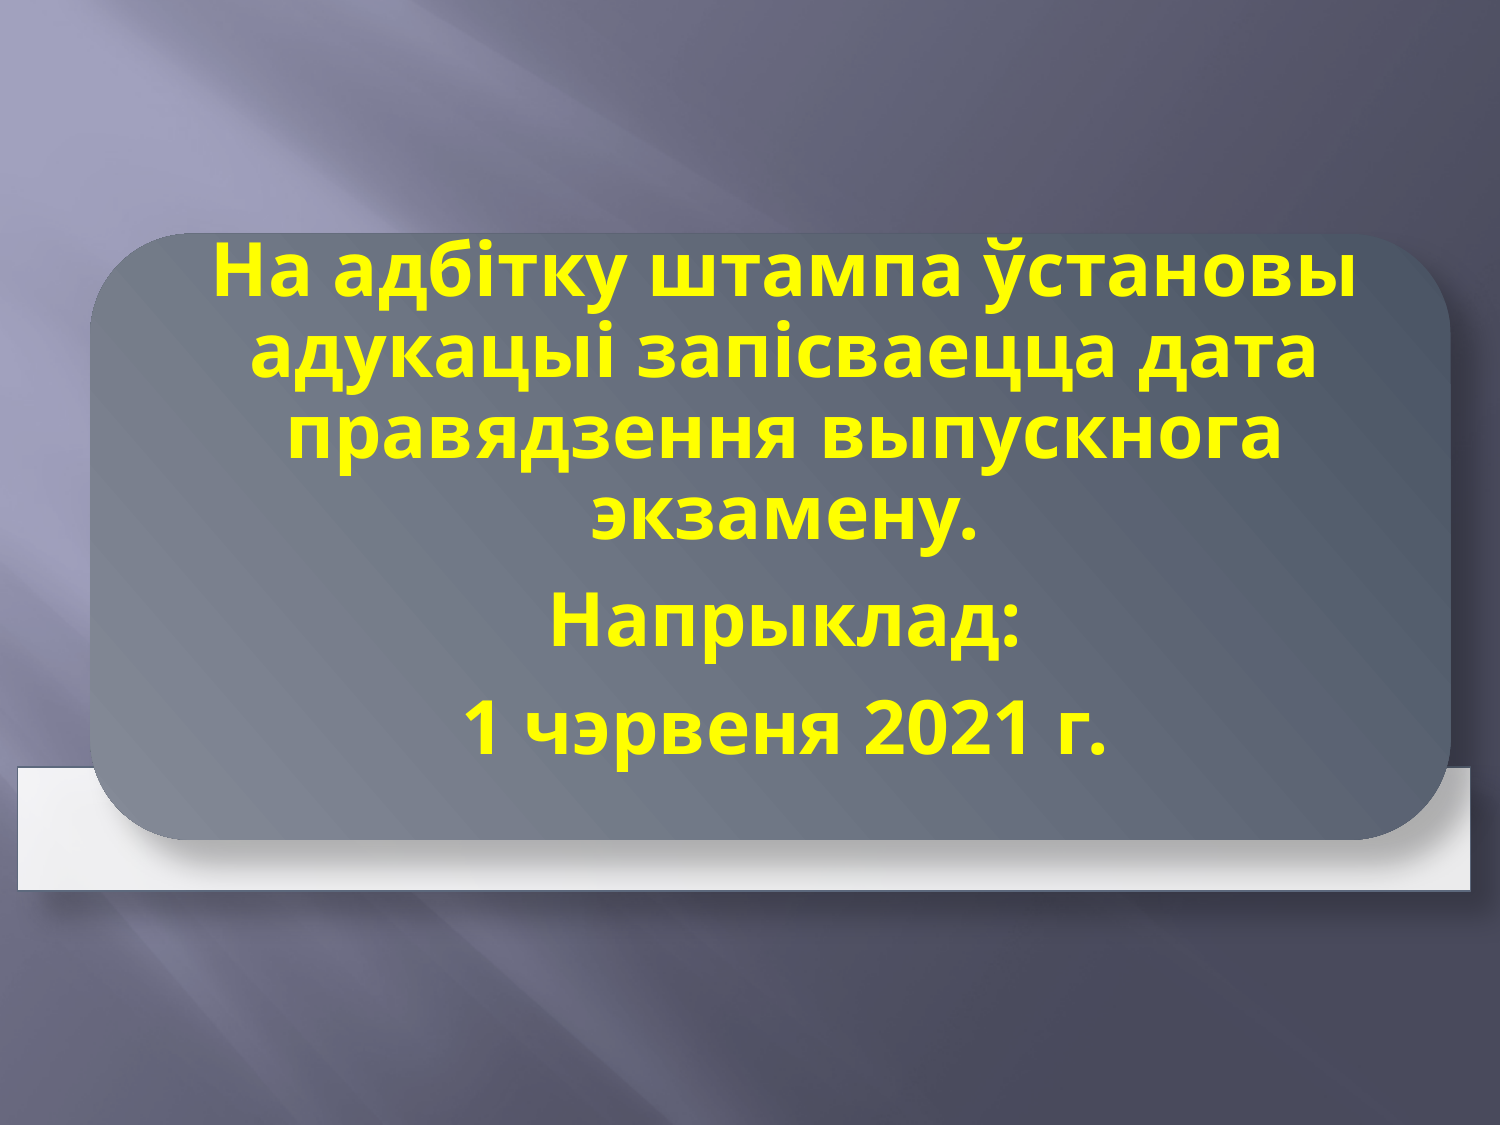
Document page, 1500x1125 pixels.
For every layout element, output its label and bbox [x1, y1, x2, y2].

text_box [17, 228, 1471, 897]
